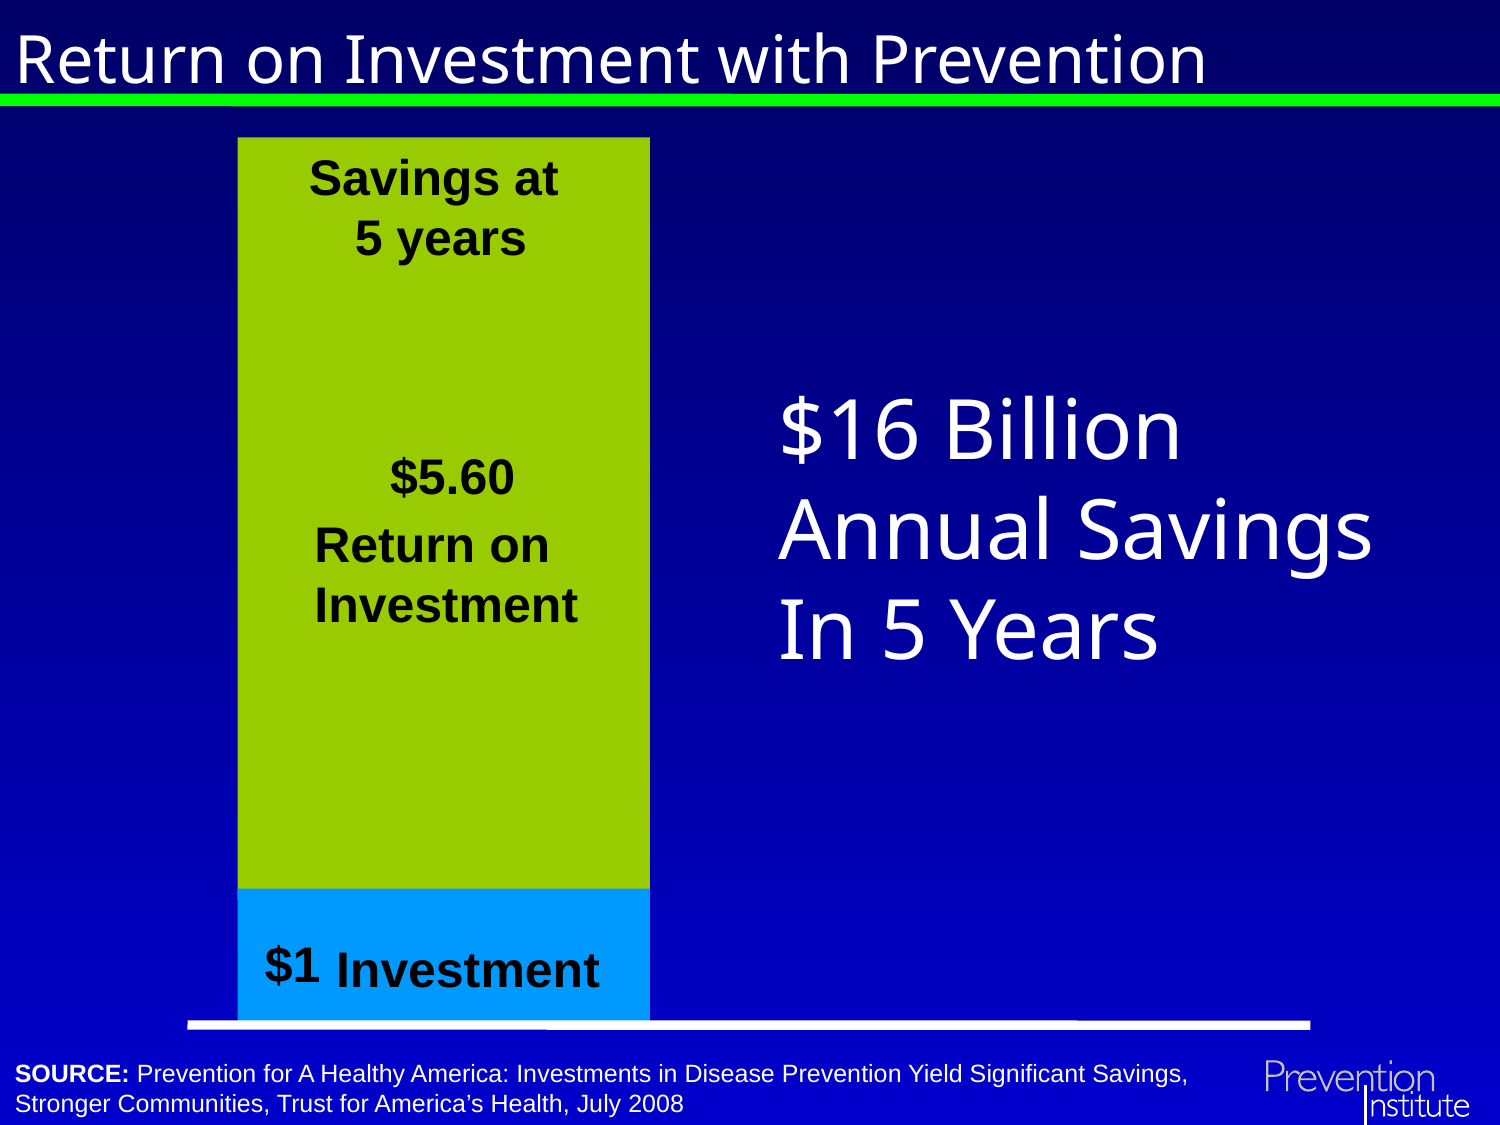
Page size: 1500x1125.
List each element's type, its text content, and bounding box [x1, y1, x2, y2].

text_box Return on Investment with Prevention [0, 9, 1500, 104]
text_box Investment [335, 937, 717, 998]
text_box $1 [250, 924, 336, 1000]
picture [1262, 1060, 1470, 1125]
text_box Return on Investment [314, 512, 638, 633]
text_box SOURCE: Prevention for A Healthy America: Investments in Disease Prevention Yield Significant Savings, Stronger Communities, Trust for America’s Health, July 2008 [0, 1049, 1275, 1125]
text_box Savings at 5 years [294, 137, 588, 273]
text_box [237, 137, 650, 888]
text_box $16 Billion Annual Savings In 5 Years [764, 368, 1391, 684]
text_box $5.60 [375, 437, 531, 512]
text_box [237, 888, 650, 1025]
